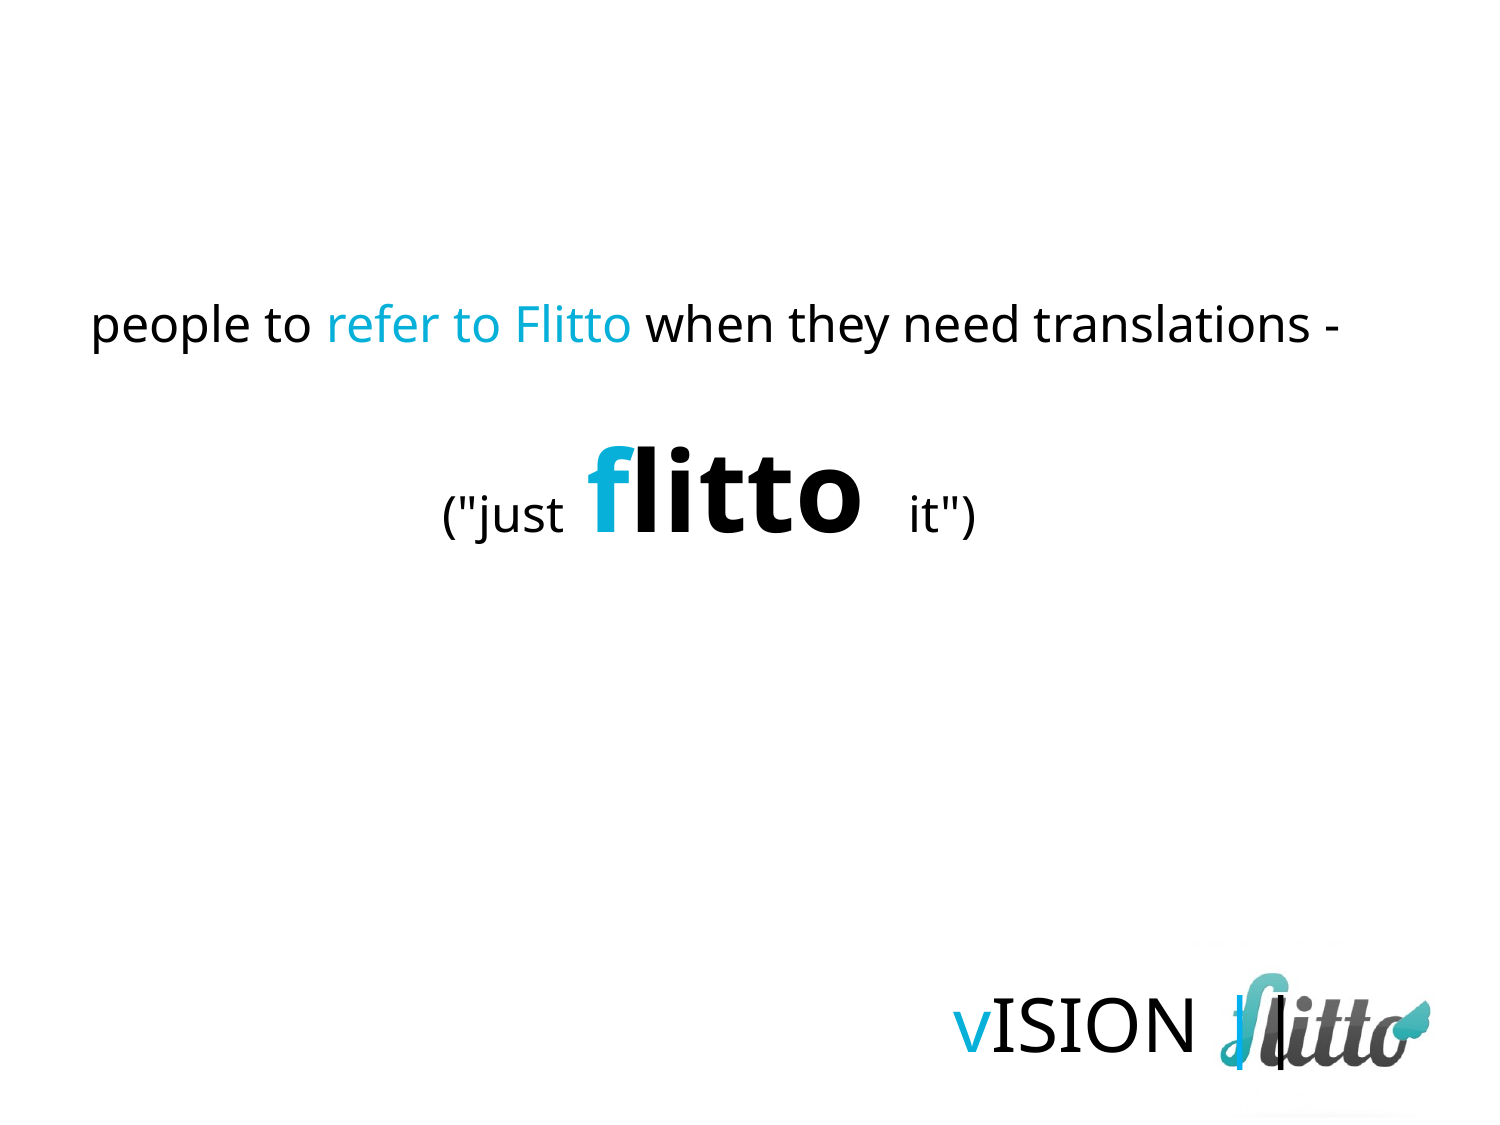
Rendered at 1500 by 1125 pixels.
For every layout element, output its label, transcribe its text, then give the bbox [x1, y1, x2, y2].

text_box people to refer to Flitto when they need translations - ("just flitto it") [32, 255, 1400, 563]
picture [1184, 940, 1459, 1118]
text_box vISION || [938, 928, 1341, 1118]
